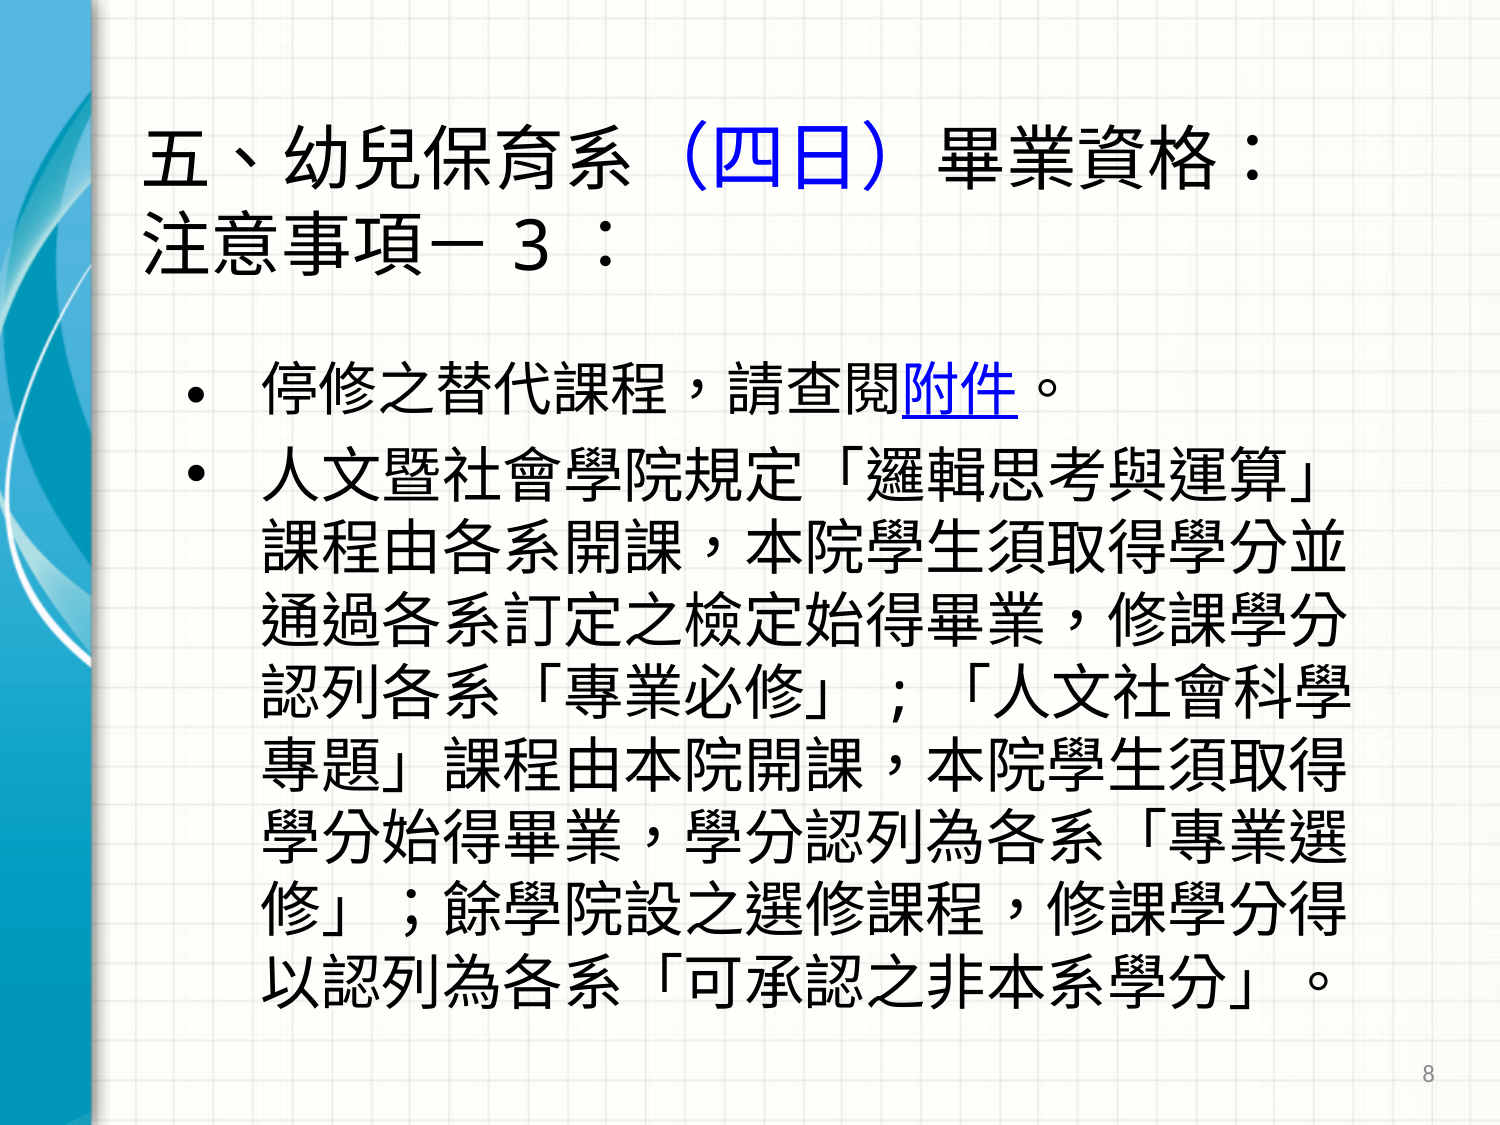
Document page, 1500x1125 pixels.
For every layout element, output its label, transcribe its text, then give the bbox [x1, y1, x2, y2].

picture [0, 0, 1500, 1125]
title 五、幼兒保育系（四日）畢業資格： 注意事項－3： [125, 103, 1450, 291]
slide_number 8 [1100, 1042, 1450, 1103]
text_box 停修之替代課程，請查閱附件。 人文暨社會學院規定「邏輯思考與運算」課程由各系開課，本院學生須取得學分並通過各系訂定之檢定始得畢業，修課學分認列各系「專業必修」;「人文社會科學專題」課程由本院開課，本院學生須取得學分始得畢業，學分認列為各系「專業選修」；餘學院設之選修課程，修課學分得以認列為各系「可承認之非本系學分」。 [171, 326, 1388, 1043]
